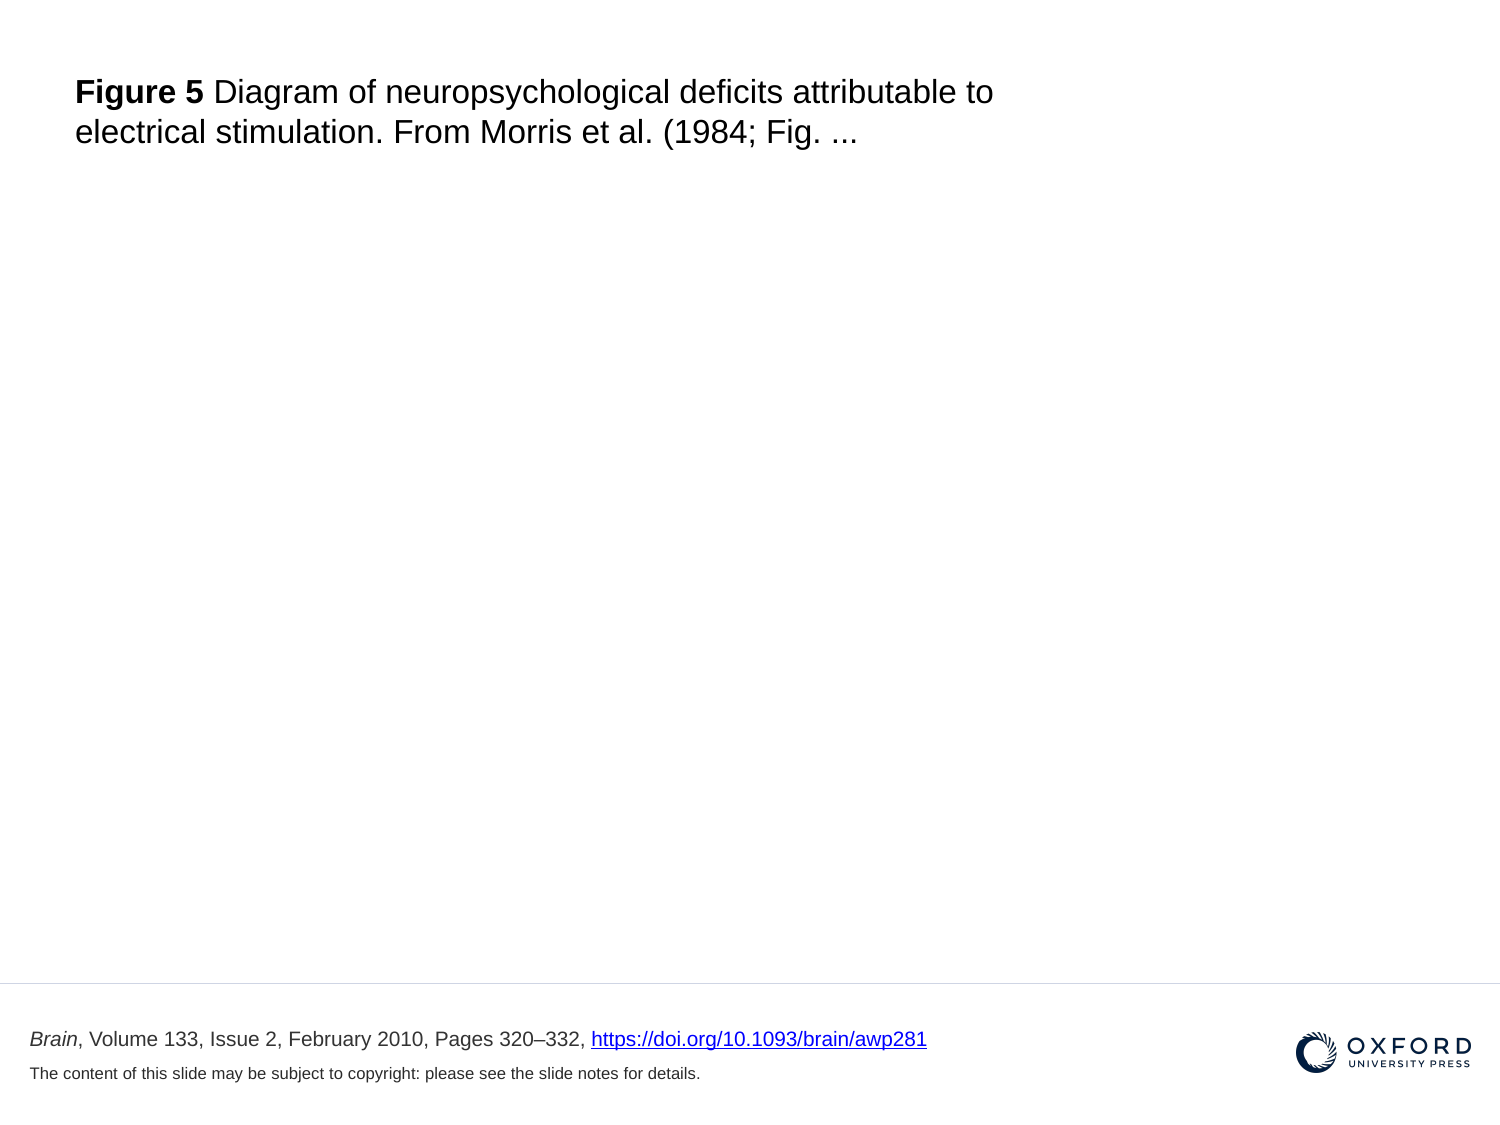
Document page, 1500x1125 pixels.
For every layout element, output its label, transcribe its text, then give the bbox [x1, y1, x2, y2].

footer Brain, Volume 133, Issue 2, February 2010, Pages 320–332, https://doi.org/10.1093/brain/awp281 The content of this slide may be subject to copyright: please see the slide notes for details. [0, 983, 1260, 1125]
picture [1296, 1032, 1471, 1073]
title Figure 5 Diagram of neuropsychological deficits attributable to electrical stimulation. From Morris et al. (1984; Fig. ... [75, 69, 1078, 171]
